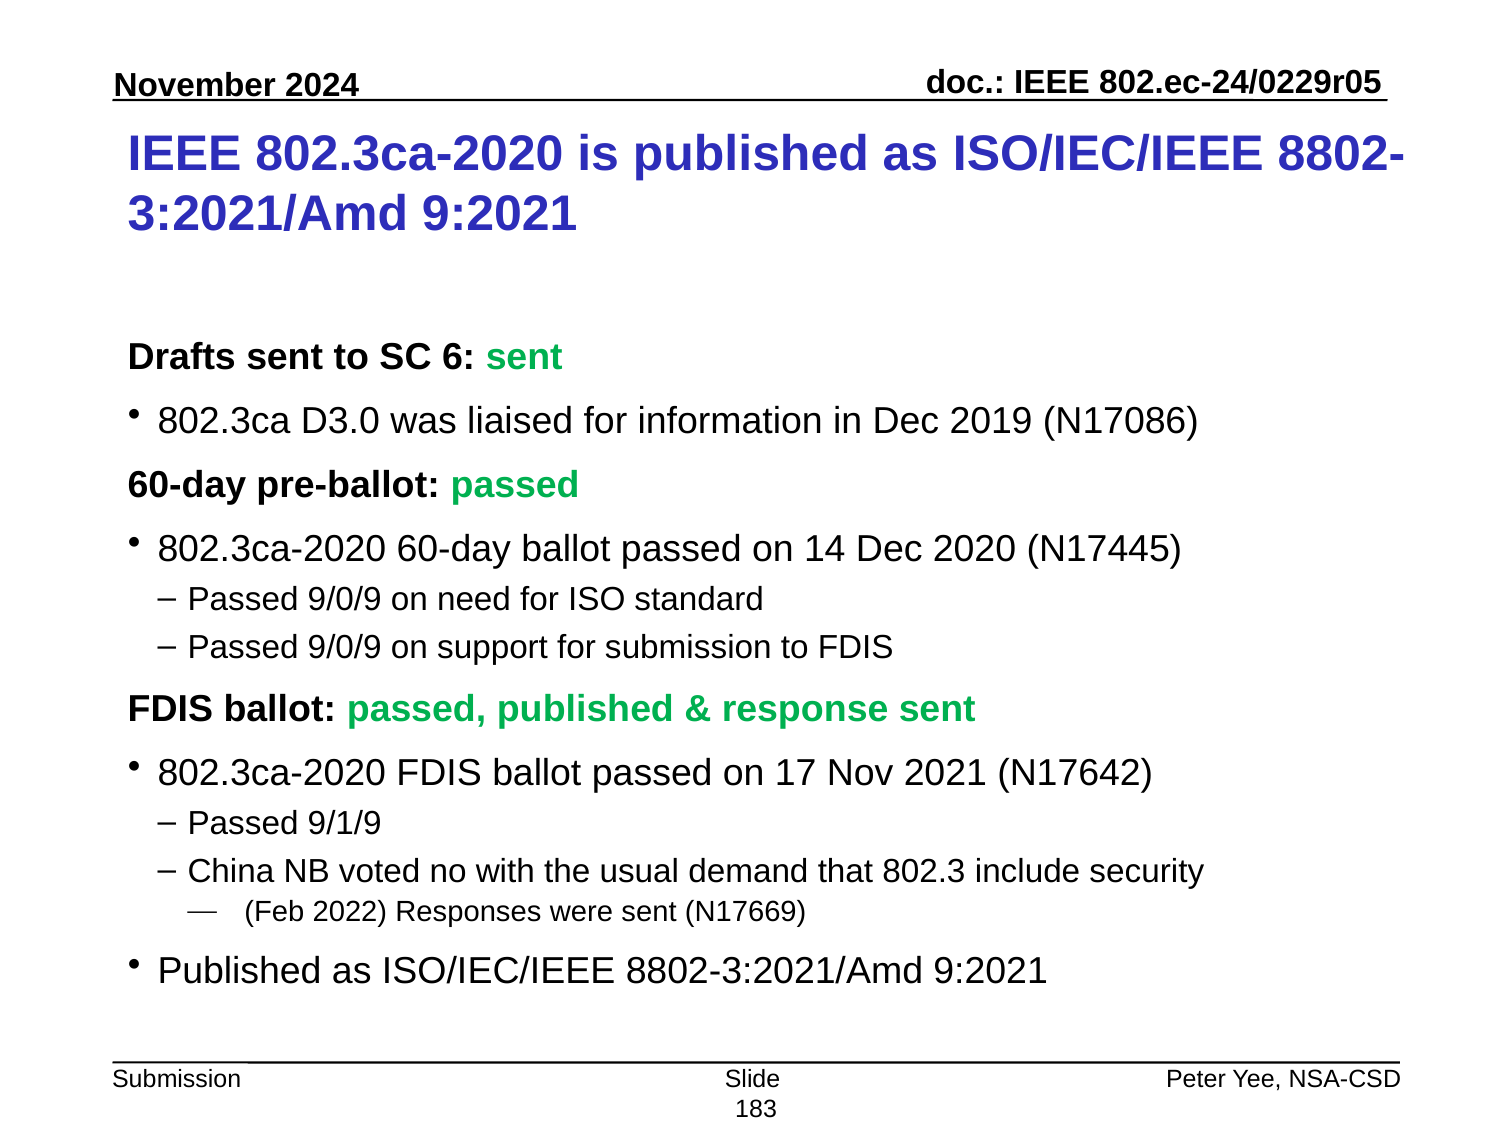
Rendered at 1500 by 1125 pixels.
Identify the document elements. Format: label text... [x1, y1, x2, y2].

title IEEE 802.3ca-2020 is published as ISO/IEC/IEEE 8802-3:2021/Amd 9:2021 [112, 112, 1463, 288]
list Drafts sent to SC 6: sent 802.3ca D3.0 was liaised for information in Dec 2019 (N17086) 60-day pre-ballot: passed 802.3ca-2020 60-day ballot passed on 14 Dec 2020 (N17445) Passed 9/0/9 on need for ISO standard Passed 9/0/9 on support for submission to FDIS FDIS ballot: passed, published & response sent 802.3ca-2020 FDIS ballot passed on 17 Nov 2021 (N17642) Passed 9/1/9 China NB voted no with the usual demand that 802.3 include security (Feb 2022) Responses were sent (N17669) Published as ISO/IEC/IEEE 8802-3:2021/Amd 9:2021 [112, 324, 1388, 1000]
slide_number Slide 183 [709, 1061, 803, 1093]
footer Peter Yee, NSA-CSD [1164, 1061, 1402, 1093]
